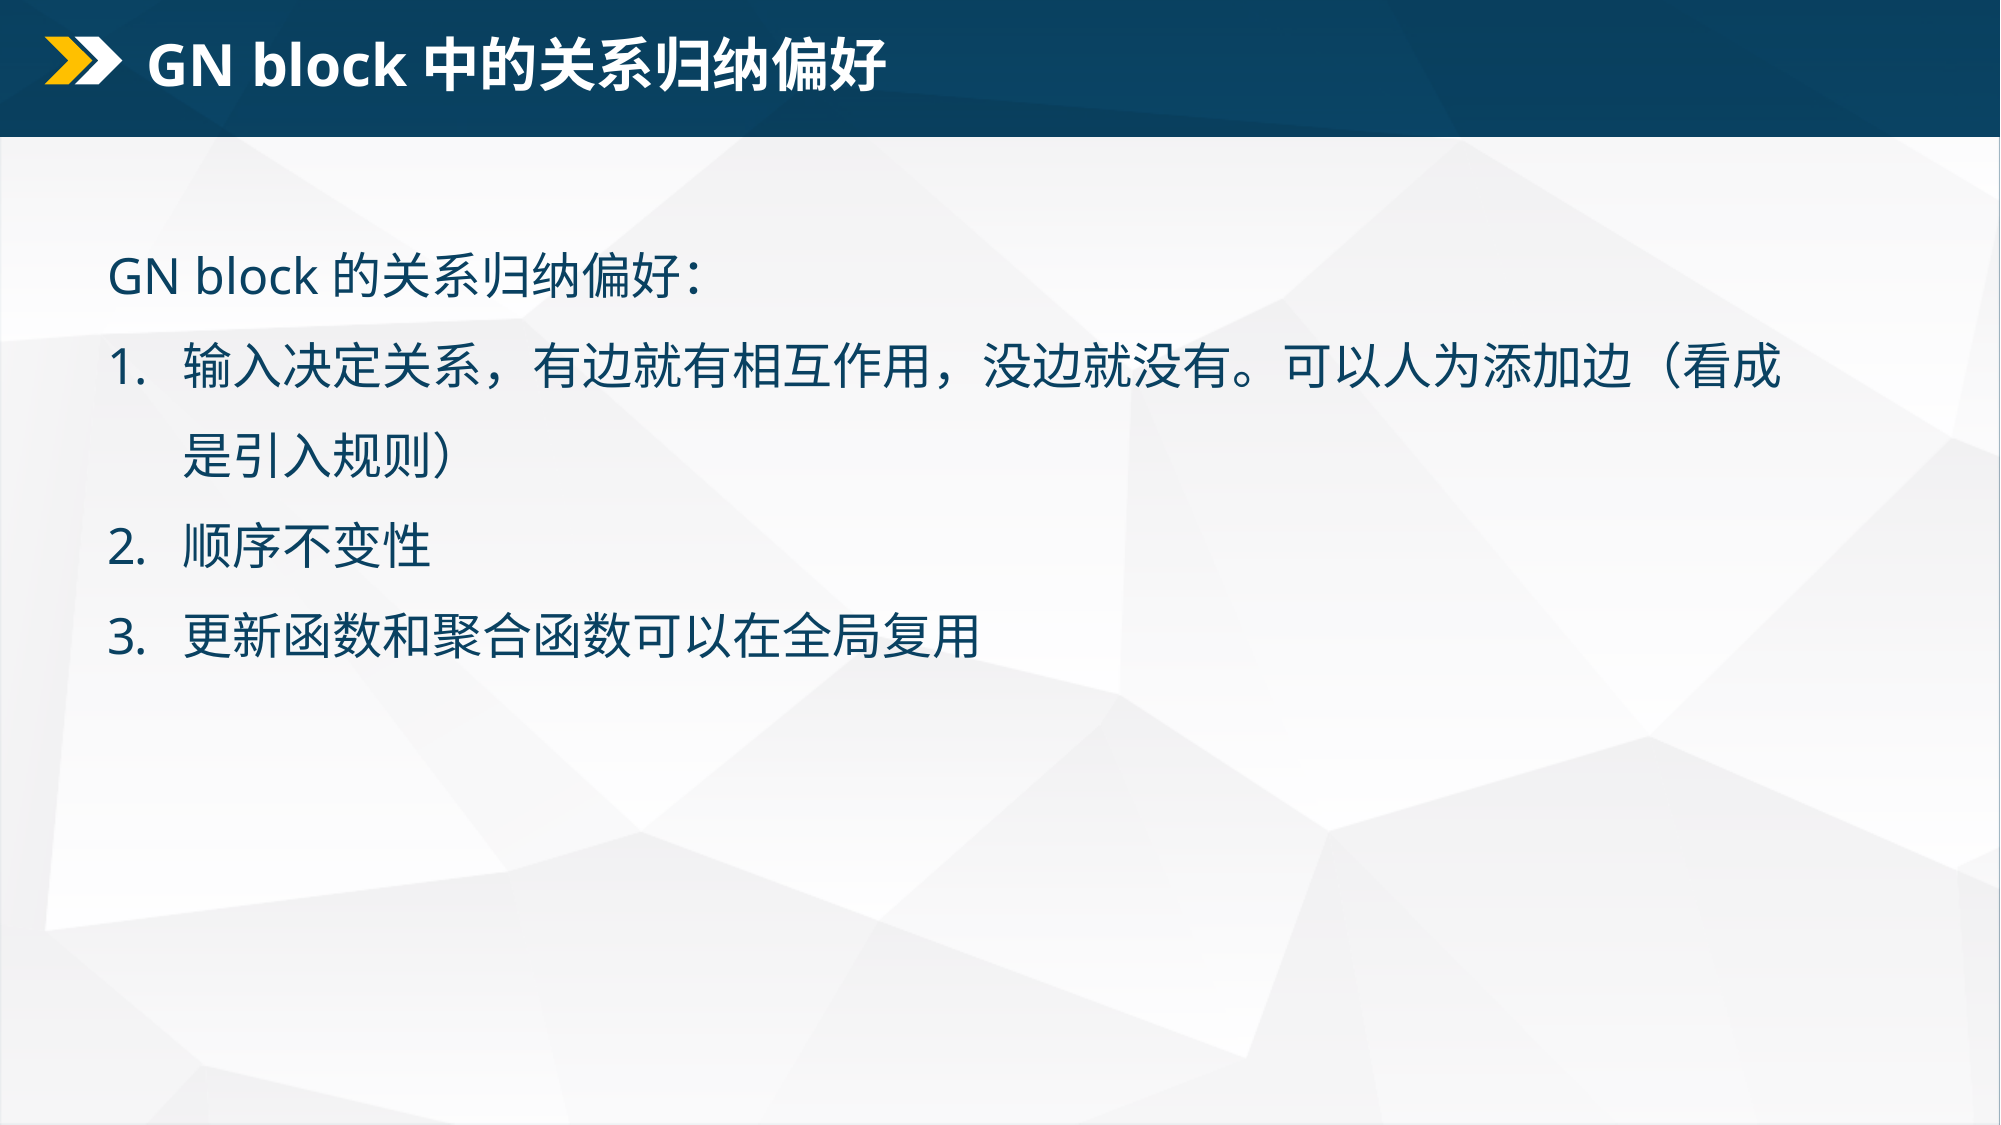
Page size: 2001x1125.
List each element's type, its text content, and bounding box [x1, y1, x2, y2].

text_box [44, 36, 123, 85]
text_box GN block的关系归纳偏好： 输入决定关系，有边就有相互作用，没边就没有。可以人为添加边（看成是引入规则） 顺序不变性 更新函数和聚合函数可以在全局复用 [92, 206, 1816, 672]
picture [0, 0, 2000, 1125]
text_box GN block中的关系归纳偏好 [131, 21, 903, 106]
